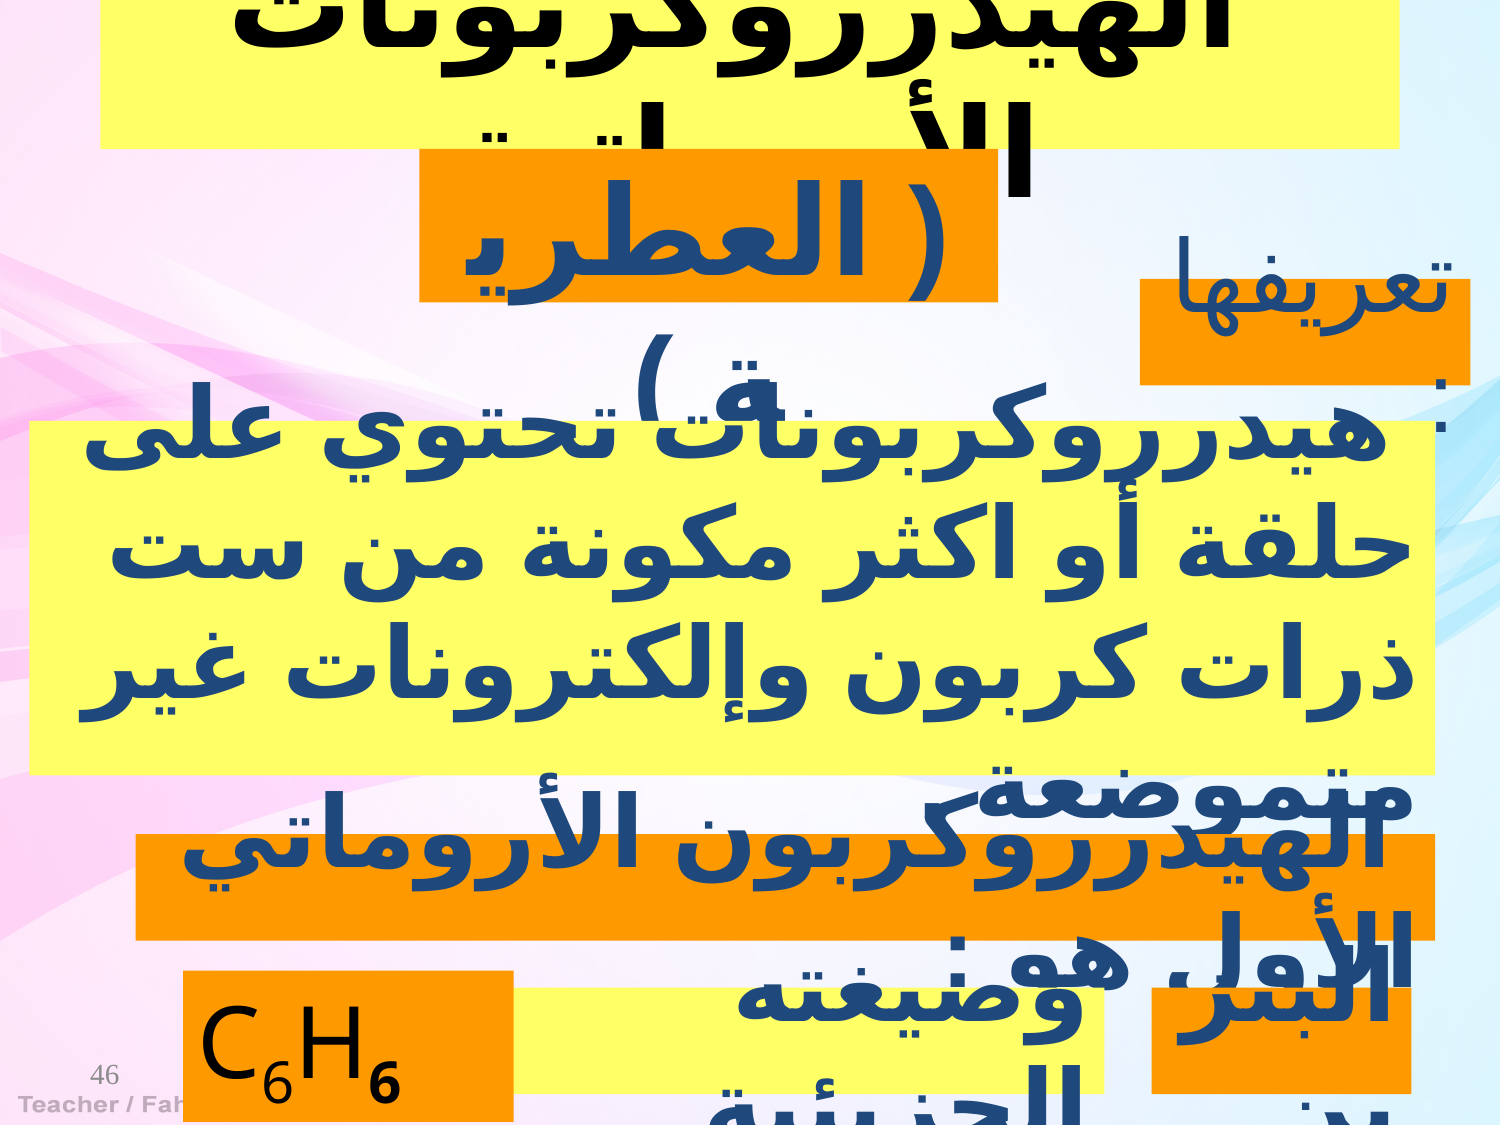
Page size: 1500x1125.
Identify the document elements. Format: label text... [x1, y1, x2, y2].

text_box C6H6 [183, 970, 514, 1122]
slide_number 46 [75, 1042, 183, 1103]
text_box هيدرروكربونات تحتوي على حلقة أو اكثر مكونة من ست ذرات كربون وإلكترونات غير متموضعة . [29, 420, 1436, 776]
text_box ( العطرية ) [419, 148, 999, 303]
text_box وصيغته الجزيئية [514, 987, 1105, 1095]
text_box البنزين [1151, 987, 1412, 1095]
text_box تعريفها : [1139, 278, 1471, 386]
text_box الهيدرروكربون الأروماتي الأول هو : [135, 834, 1436, 941]
title الهيدرروكربونات الأروماتية [100, 0, 1400, 150]
